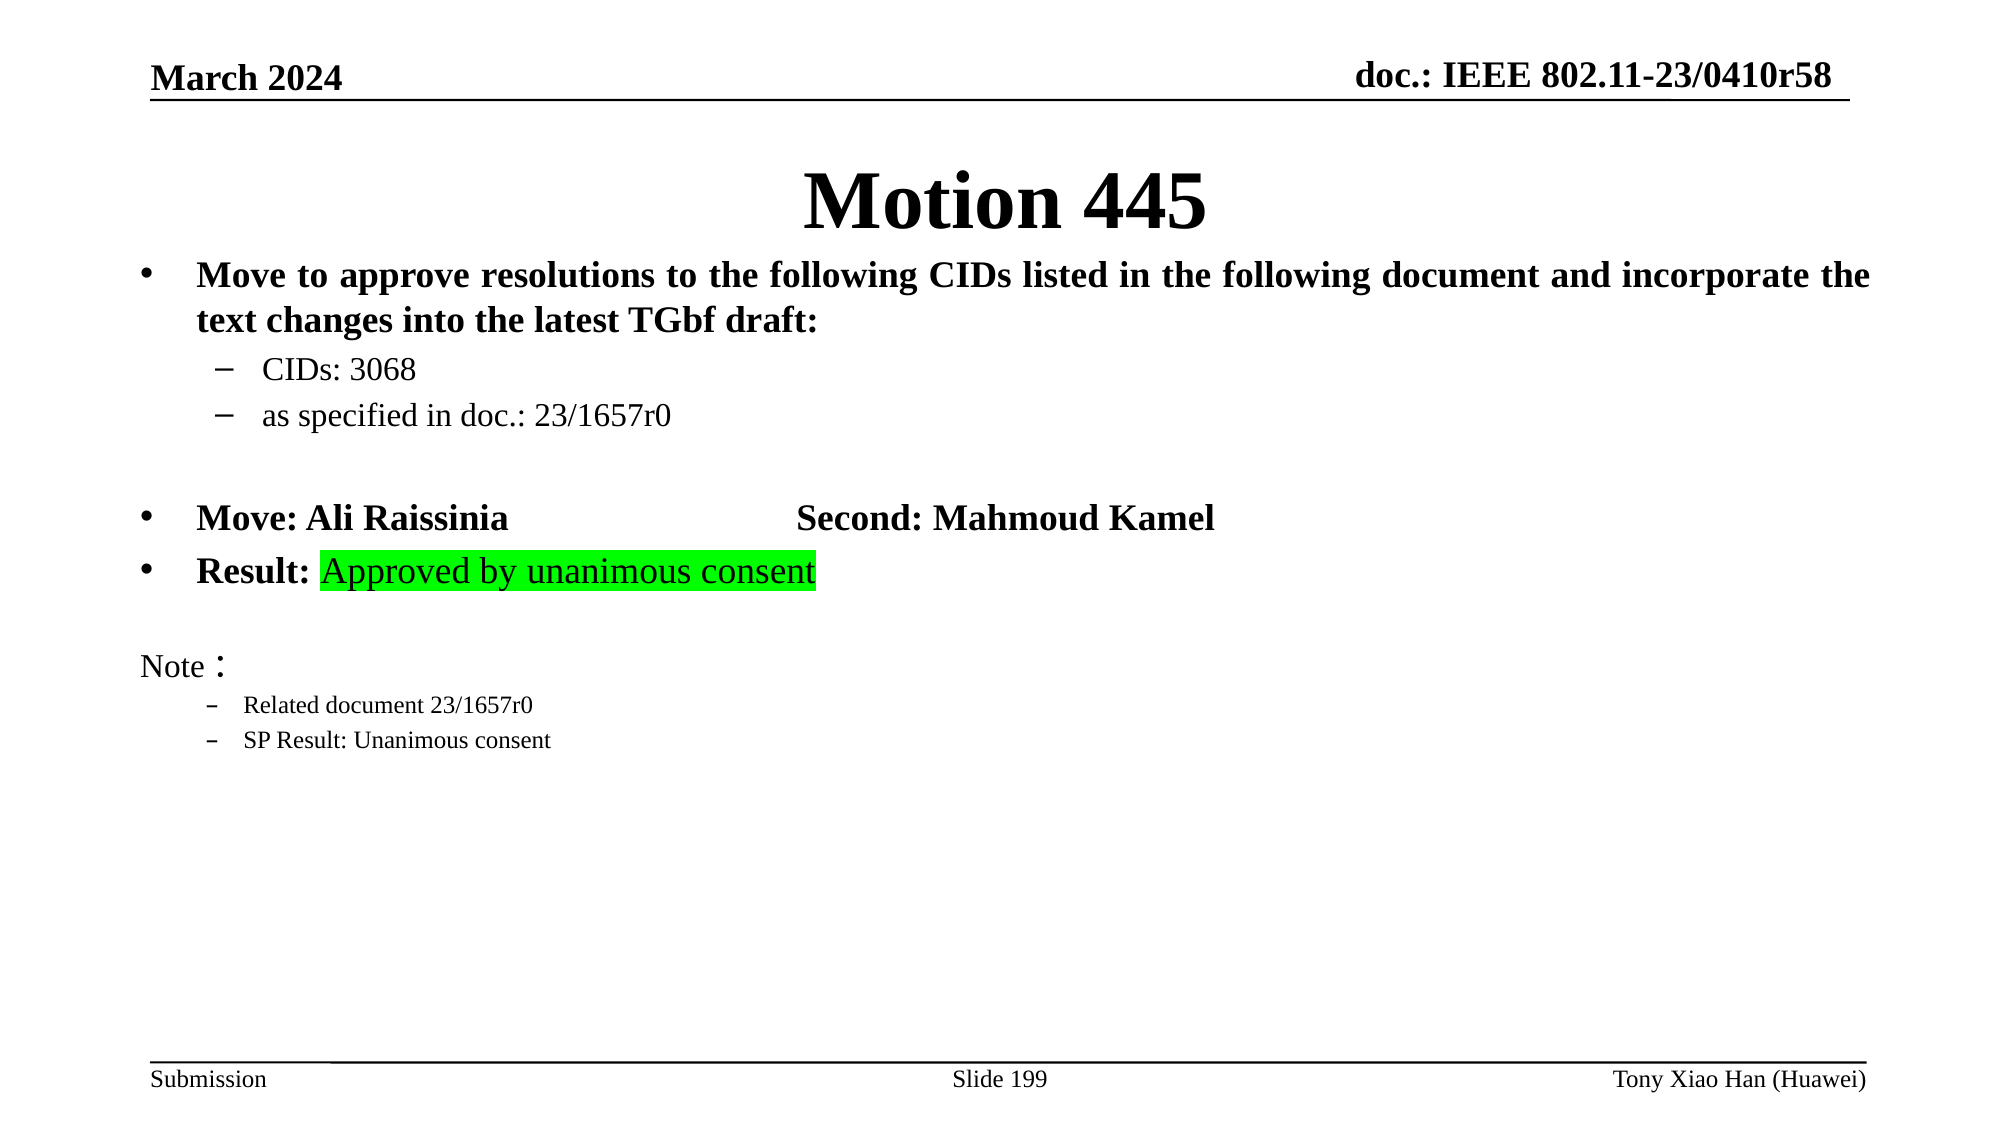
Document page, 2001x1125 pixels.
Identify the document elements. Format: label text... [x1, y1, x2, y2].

text_box Motion 445 [368, 137, 1644, 212]
text_box Move to approve resolutions to the following CIDs listed in the following document and incorporate the text changes into the latest TGbf draft: CIDs: 3068 as specified in doc.: 23/1657r0 Move: Ali Raissinia Second: Mahmoud Kamel Result: Approved by unanimous consent Note： Related document 23/1657r0 SP Result: Unanimous consent [125, 212, 1888, 988]
